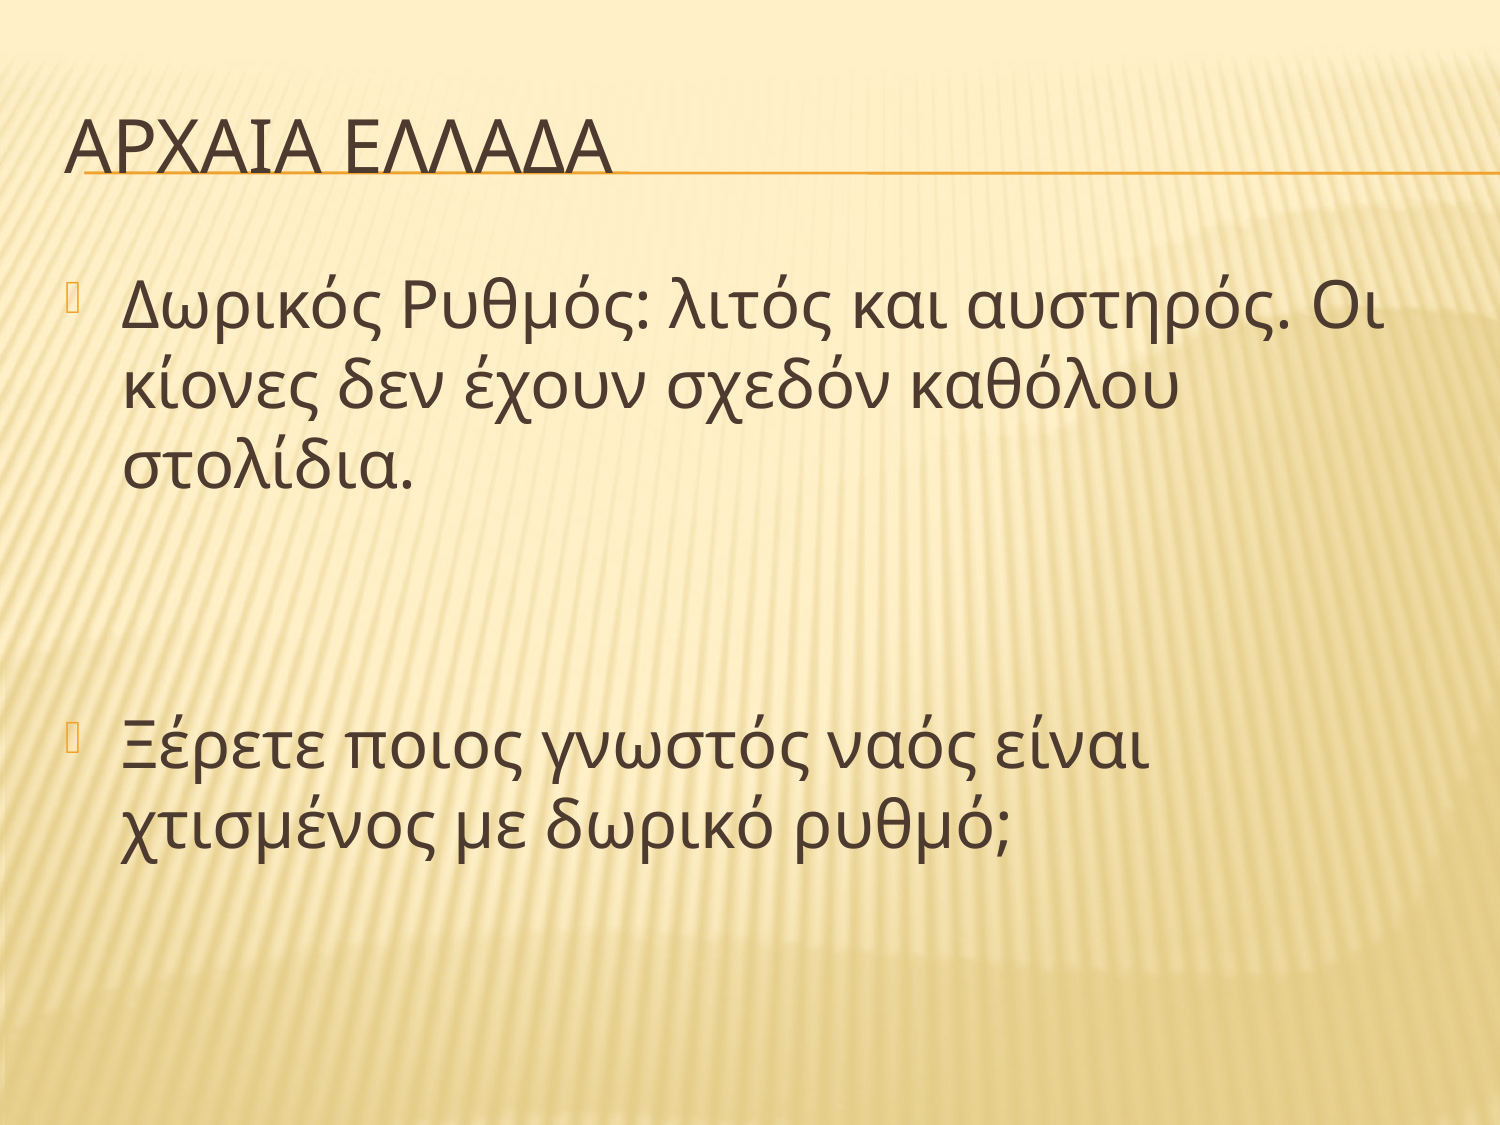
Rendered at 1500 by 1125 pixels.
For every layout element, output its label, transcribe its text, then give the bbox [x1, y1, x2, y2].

title Αρχαια ελλαδα [50, 75, 1475, 213]
list Δωρικός Ρυθμός: λιτός και αυστηρός. Οι κίονες δεν έχουν σχεδόν καθόλου στολίδια. Ξέρετε ποιος γνωστός ναός είναι χτισμένος με δωρικό ρυθμό; [50, 254, 1475, 998]
